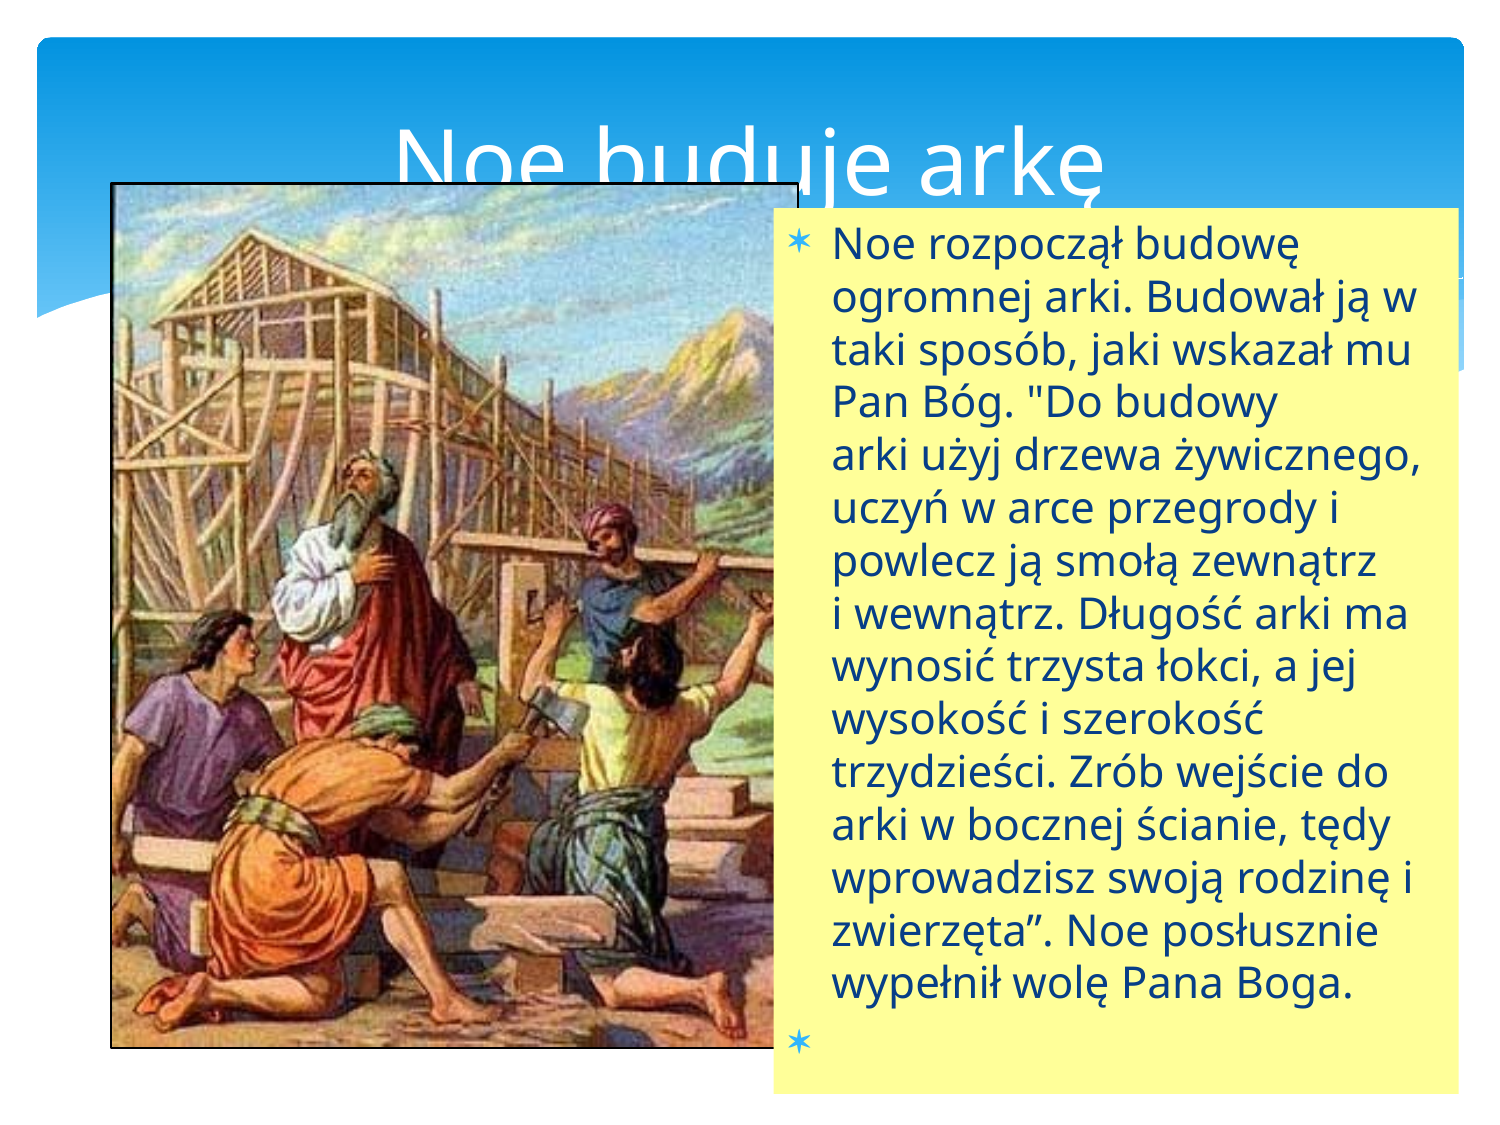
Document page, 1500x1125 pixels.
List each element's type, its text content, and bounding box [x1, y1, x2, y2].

title Noe buduje arkę [75, 55, 1425, 261]
list Noe rozpoczął budowę ogromnej arki. Budował ją w taki sposób, jaki wskazał mu Pan Bóg. "Do budowy arki użyj drzewa żywicznego, uczyń w arce przegrody i powlecz ją smołą zewnątrz i wewnątrz. Długość arki ma wynosić trzysta łokci, a jej wysokość i szerokość trzydzieści. Zrób wejście do arki w bocznej ścianie, tędy wprowadzisz swoją rodzinę i zwierzęta”. Noe posłusznie wypełnił wolę Pana Boga. [773, 208, 1459, 1094]
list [111, 184, 798, 1047]
